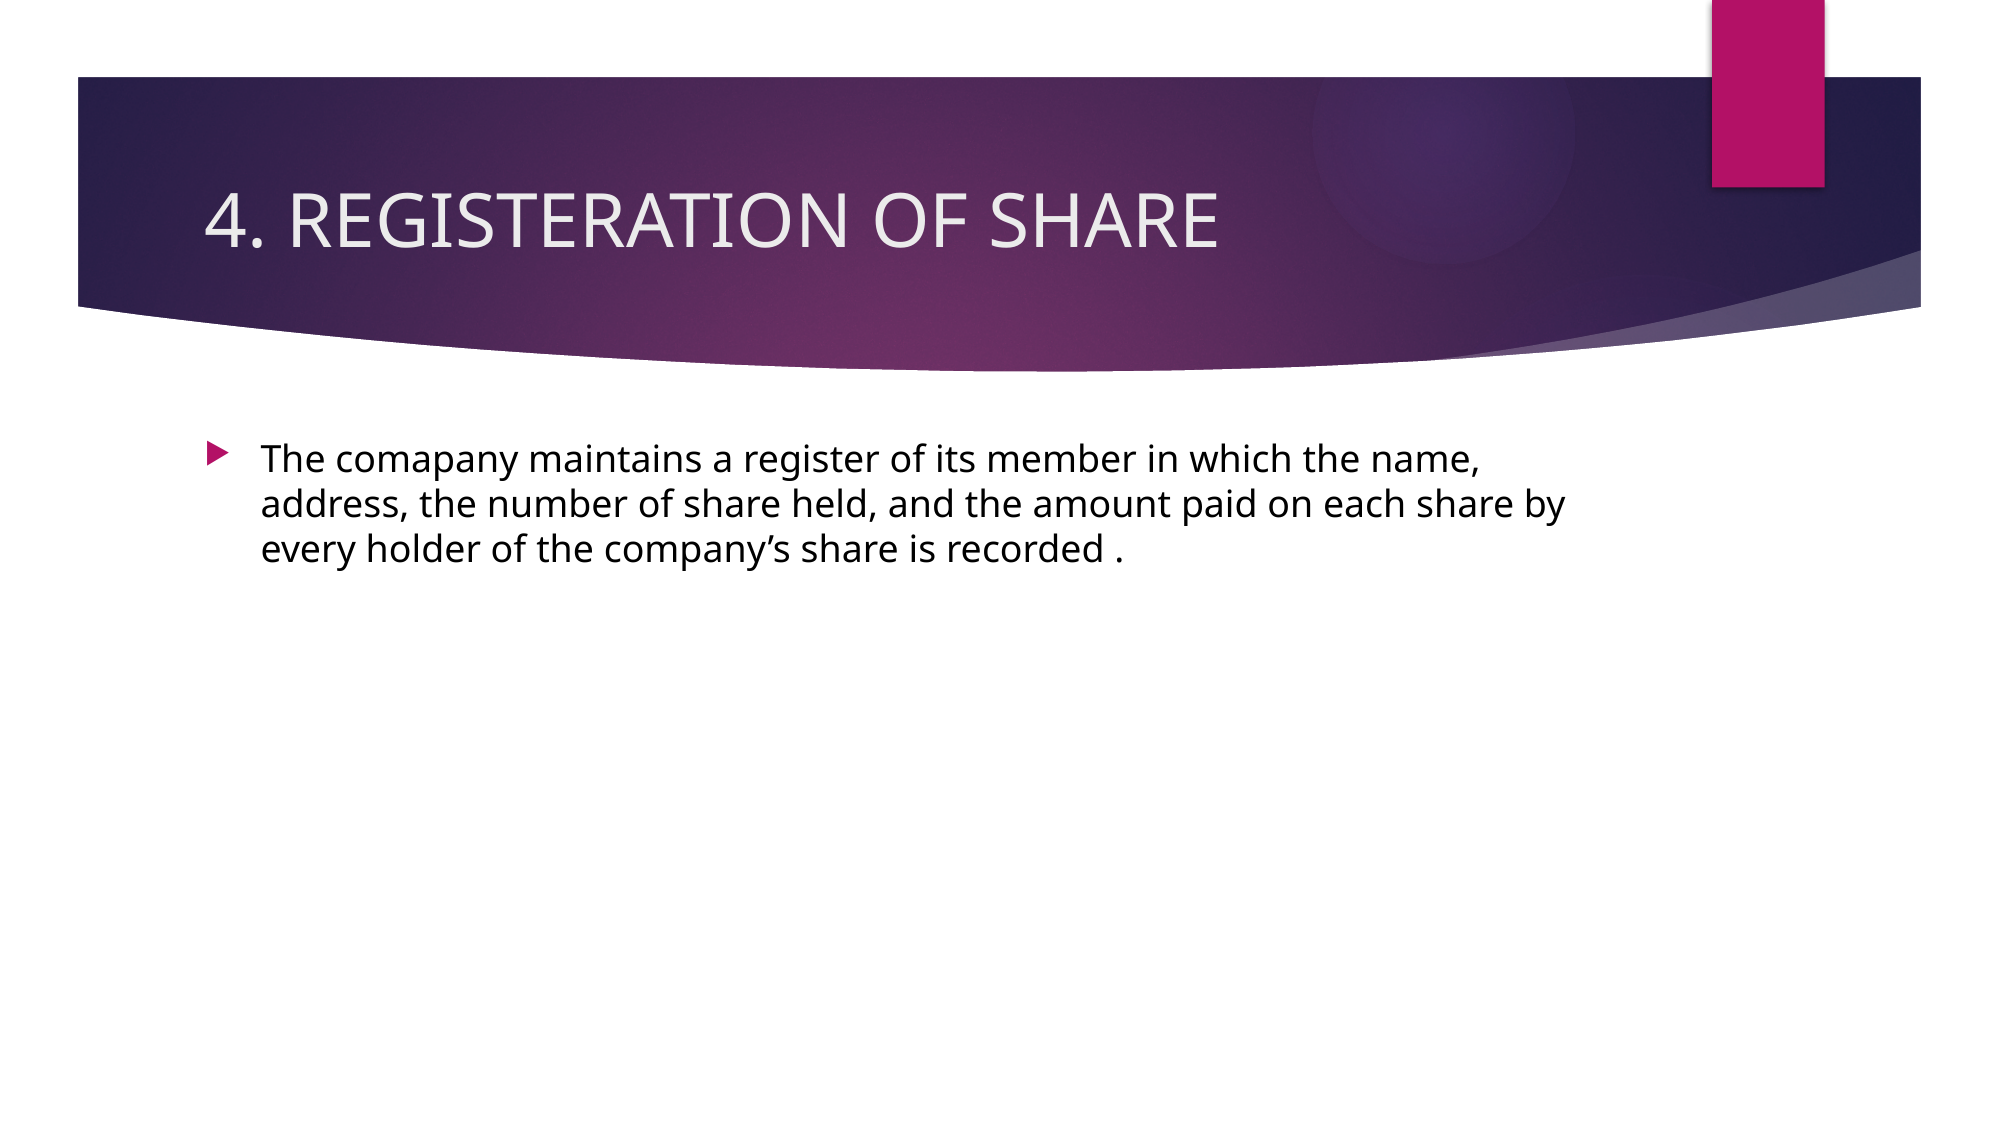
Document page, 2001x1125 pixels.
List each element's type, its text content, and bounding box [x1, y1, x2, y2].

list The comapany maintains a register of its member in which the name, address, the number of share held, and the amount paid on each share by every holder of the company’s share is recorded . [189, 427, 1638, 988]
title 4. REGISTERATION OF SHARE [189, 159, 1627, 276]
